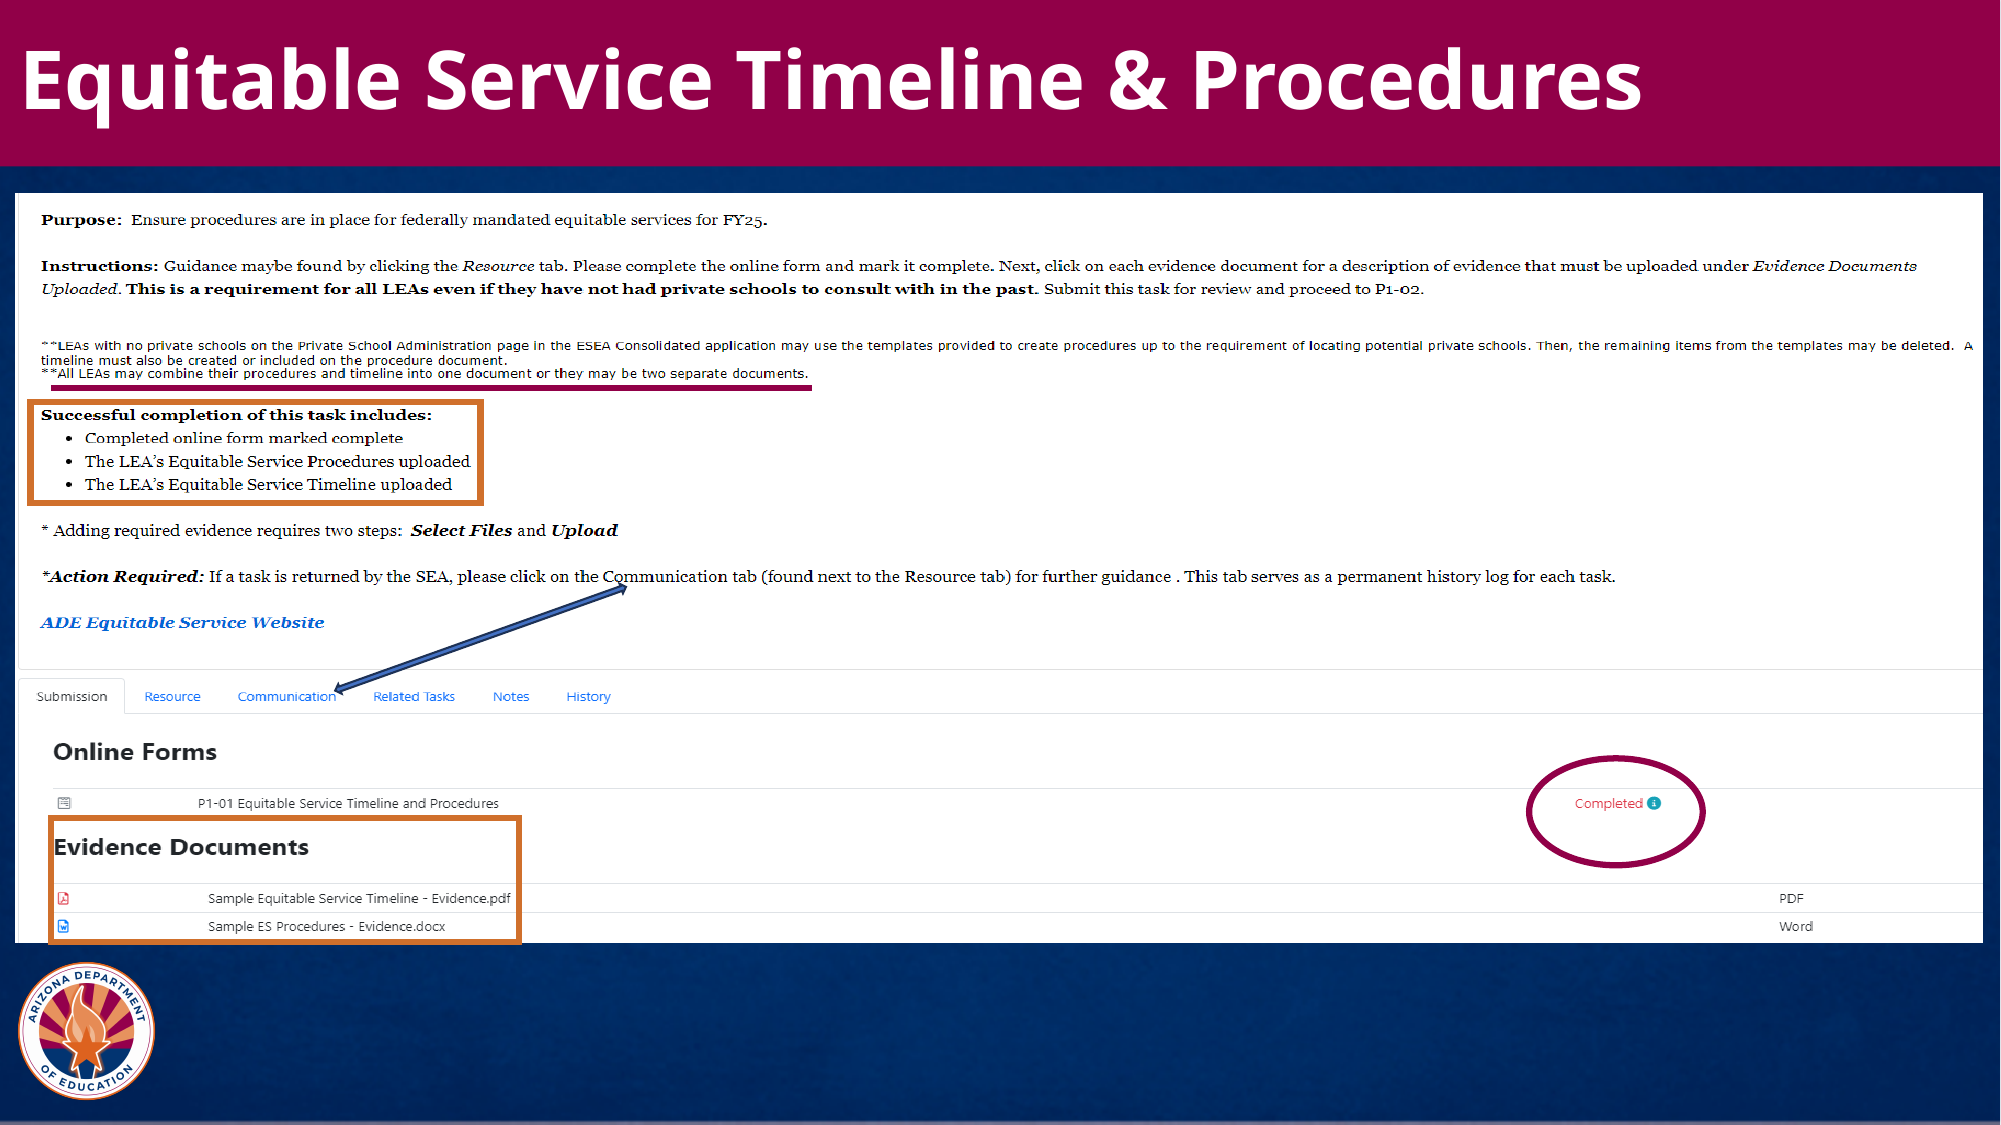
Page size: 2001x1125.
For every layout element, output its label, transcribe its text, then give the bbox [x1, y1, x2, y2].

picture [0, 0, 2001, 1125]
text_box [0, 0, 2000, 167]
title Equitable Service Timeline & Procedures [4, 19, 2000, 148]
